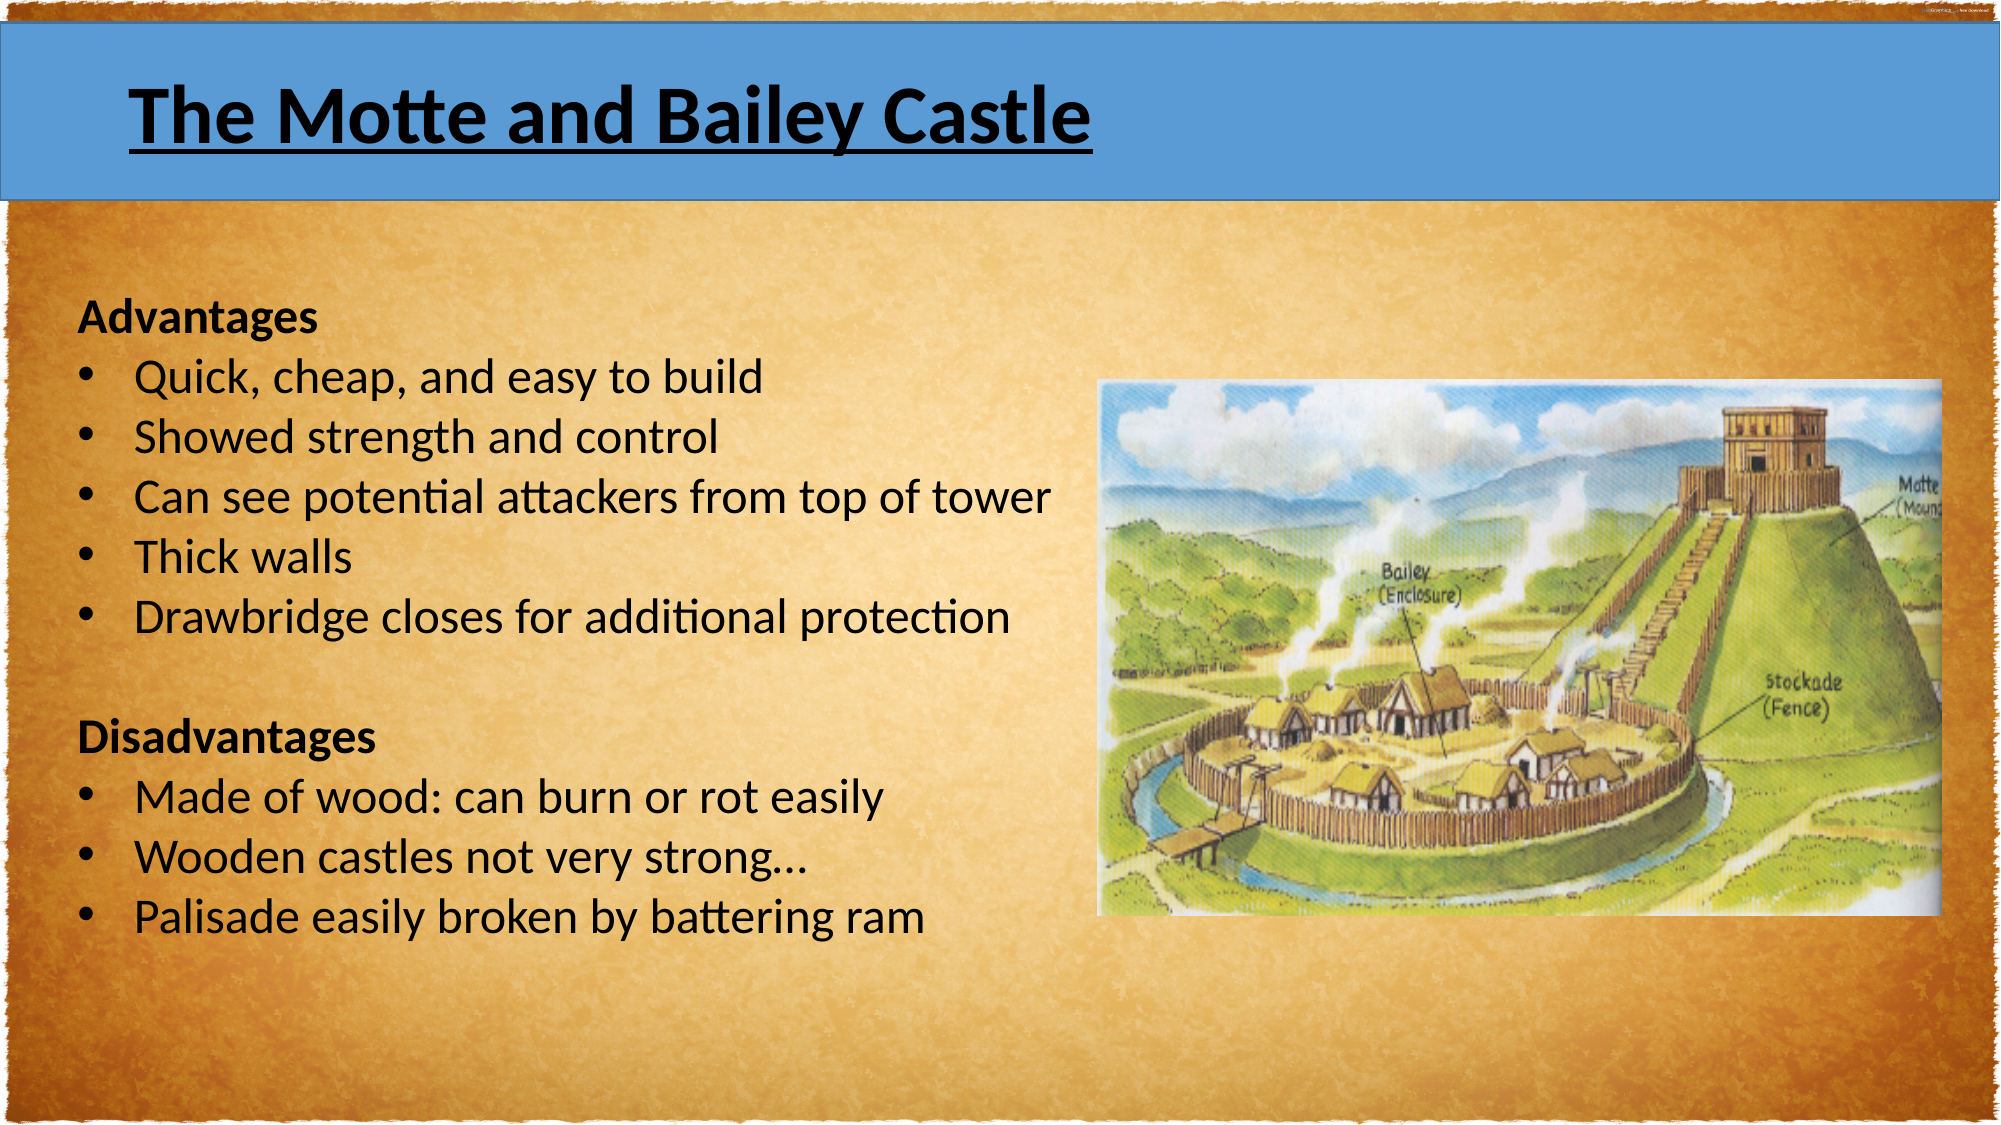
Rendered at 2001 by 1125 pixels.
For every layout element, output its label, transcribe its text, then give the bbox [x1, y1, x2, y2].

picture [0, 0, 2001, 1125]
text_box [0, 21, 2000, 201]
text_box The Motte and Bailey Castle [113, 53, 1372, 168]
text_box Advantages Quick, cheap, and easy to build Showed strength and control Can see potential attackers from top of tower Thick walls Drawbridge closes for additional protection Disadvantages Made of wood: can burn or rot easily Wooden castles not very strong… Palisade easily broken by battering ram [62, 276, 1846, 1011]
